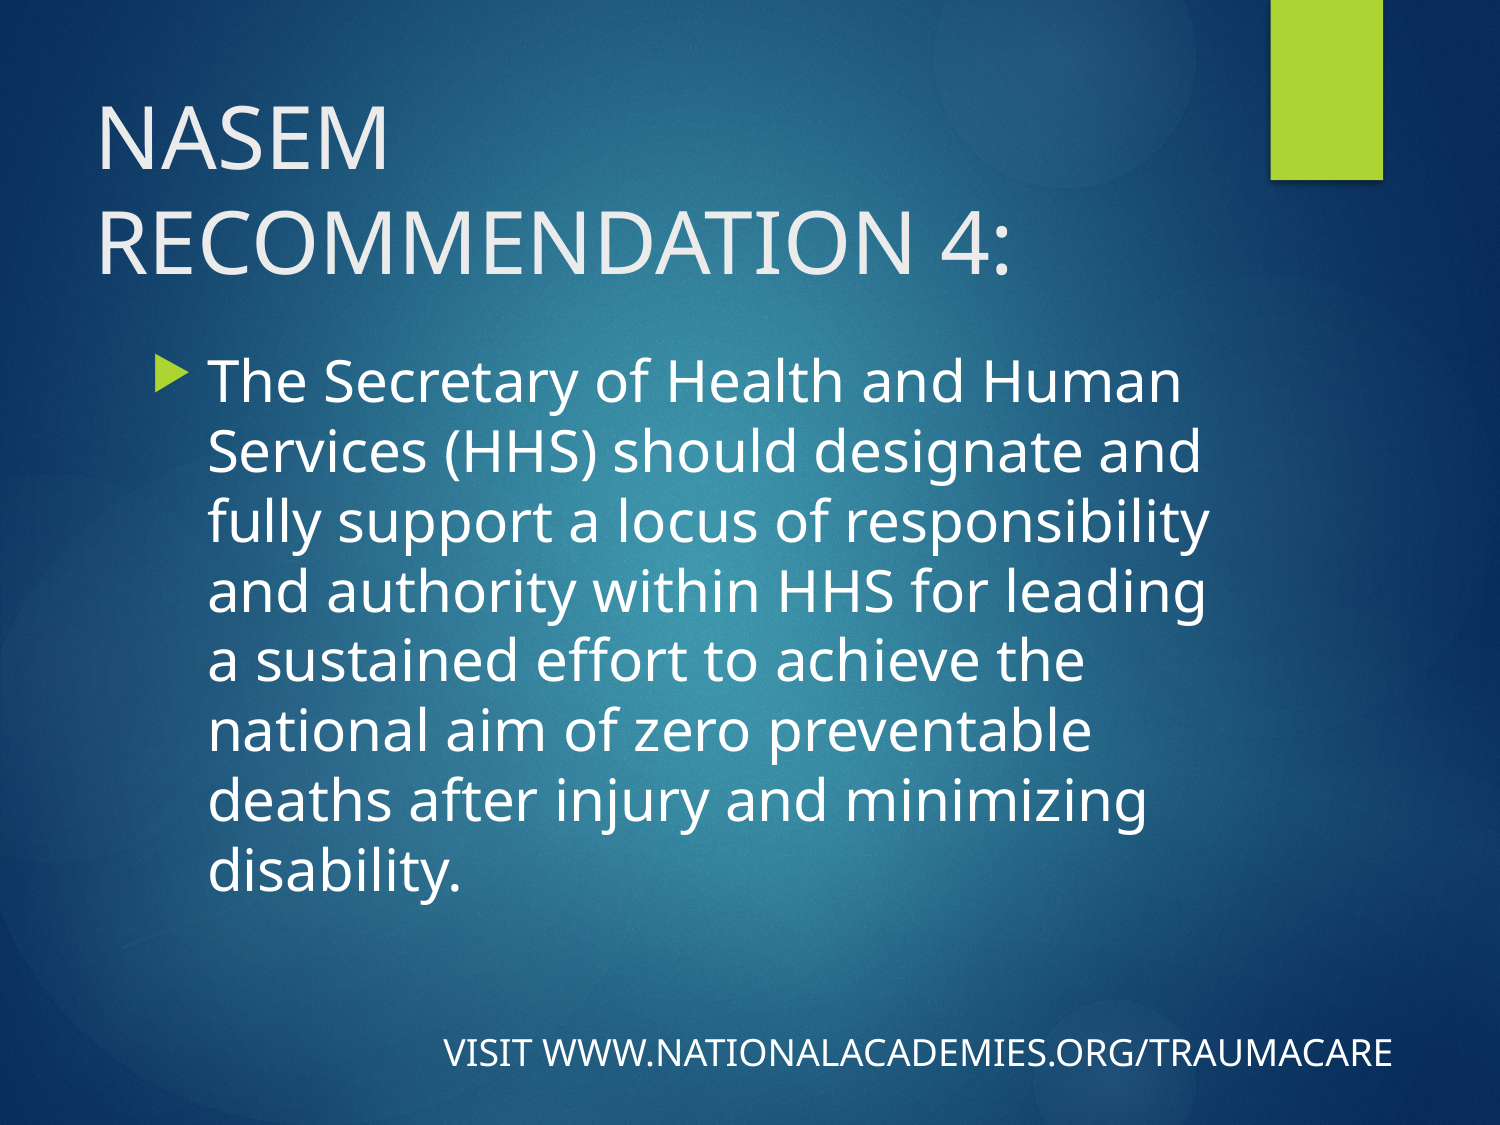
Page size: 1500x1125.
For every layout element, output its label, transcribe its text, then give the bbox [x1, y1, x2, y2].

title NASEM RECOMMENDATION 4: [79, 74, 1237, 304]
text_box VISIT WWW.NATIONALACADEMIES.ORG/TRAUMACARE [428, 1021, 1472, 1125]
list The Secretary of Health and Human Services (HHS) should designate and fully support a locus of responsibility and authority within HHS for leading a sustained effort to achieve the national aim of zero preventable deaths after injury and minimizing disability. [135, 336, 1237, 1025]
